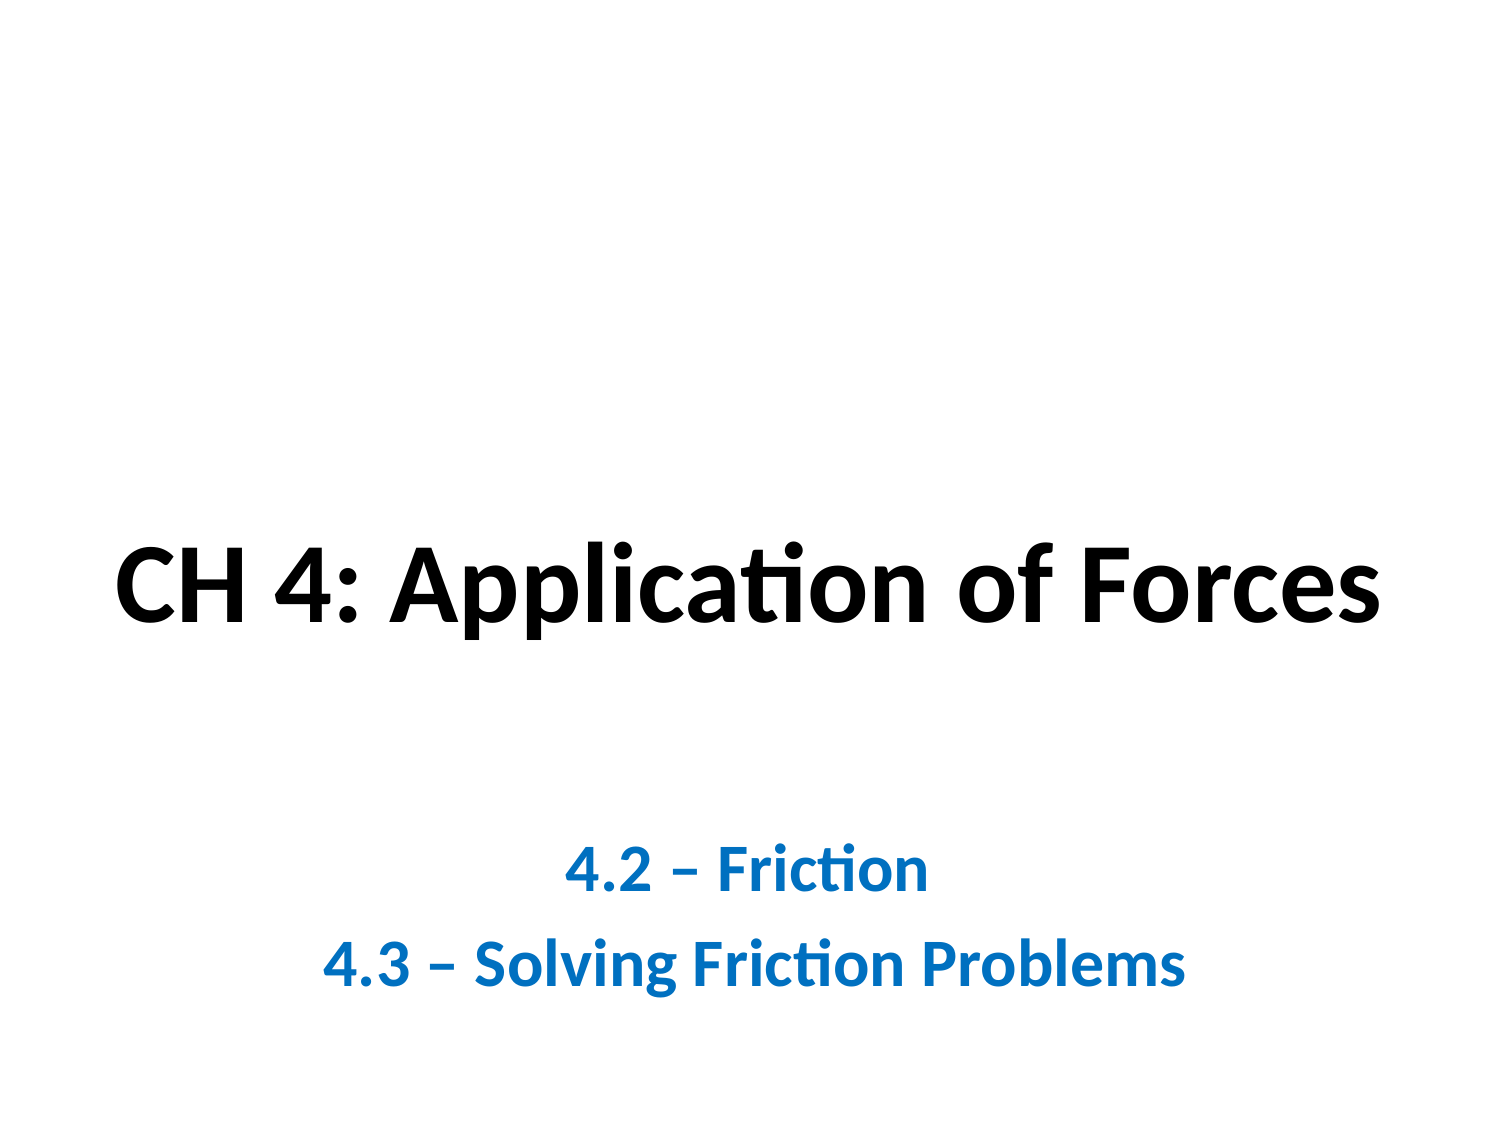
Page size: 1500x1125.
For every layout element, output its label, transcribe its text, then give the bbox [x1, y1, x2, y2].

subtitle 4.2 – Friction 4.3 – Solving Friction Problems [47, 720, 1465, 1009]
title CH 4: Application of Forces [0, 456, 1500, 698]
